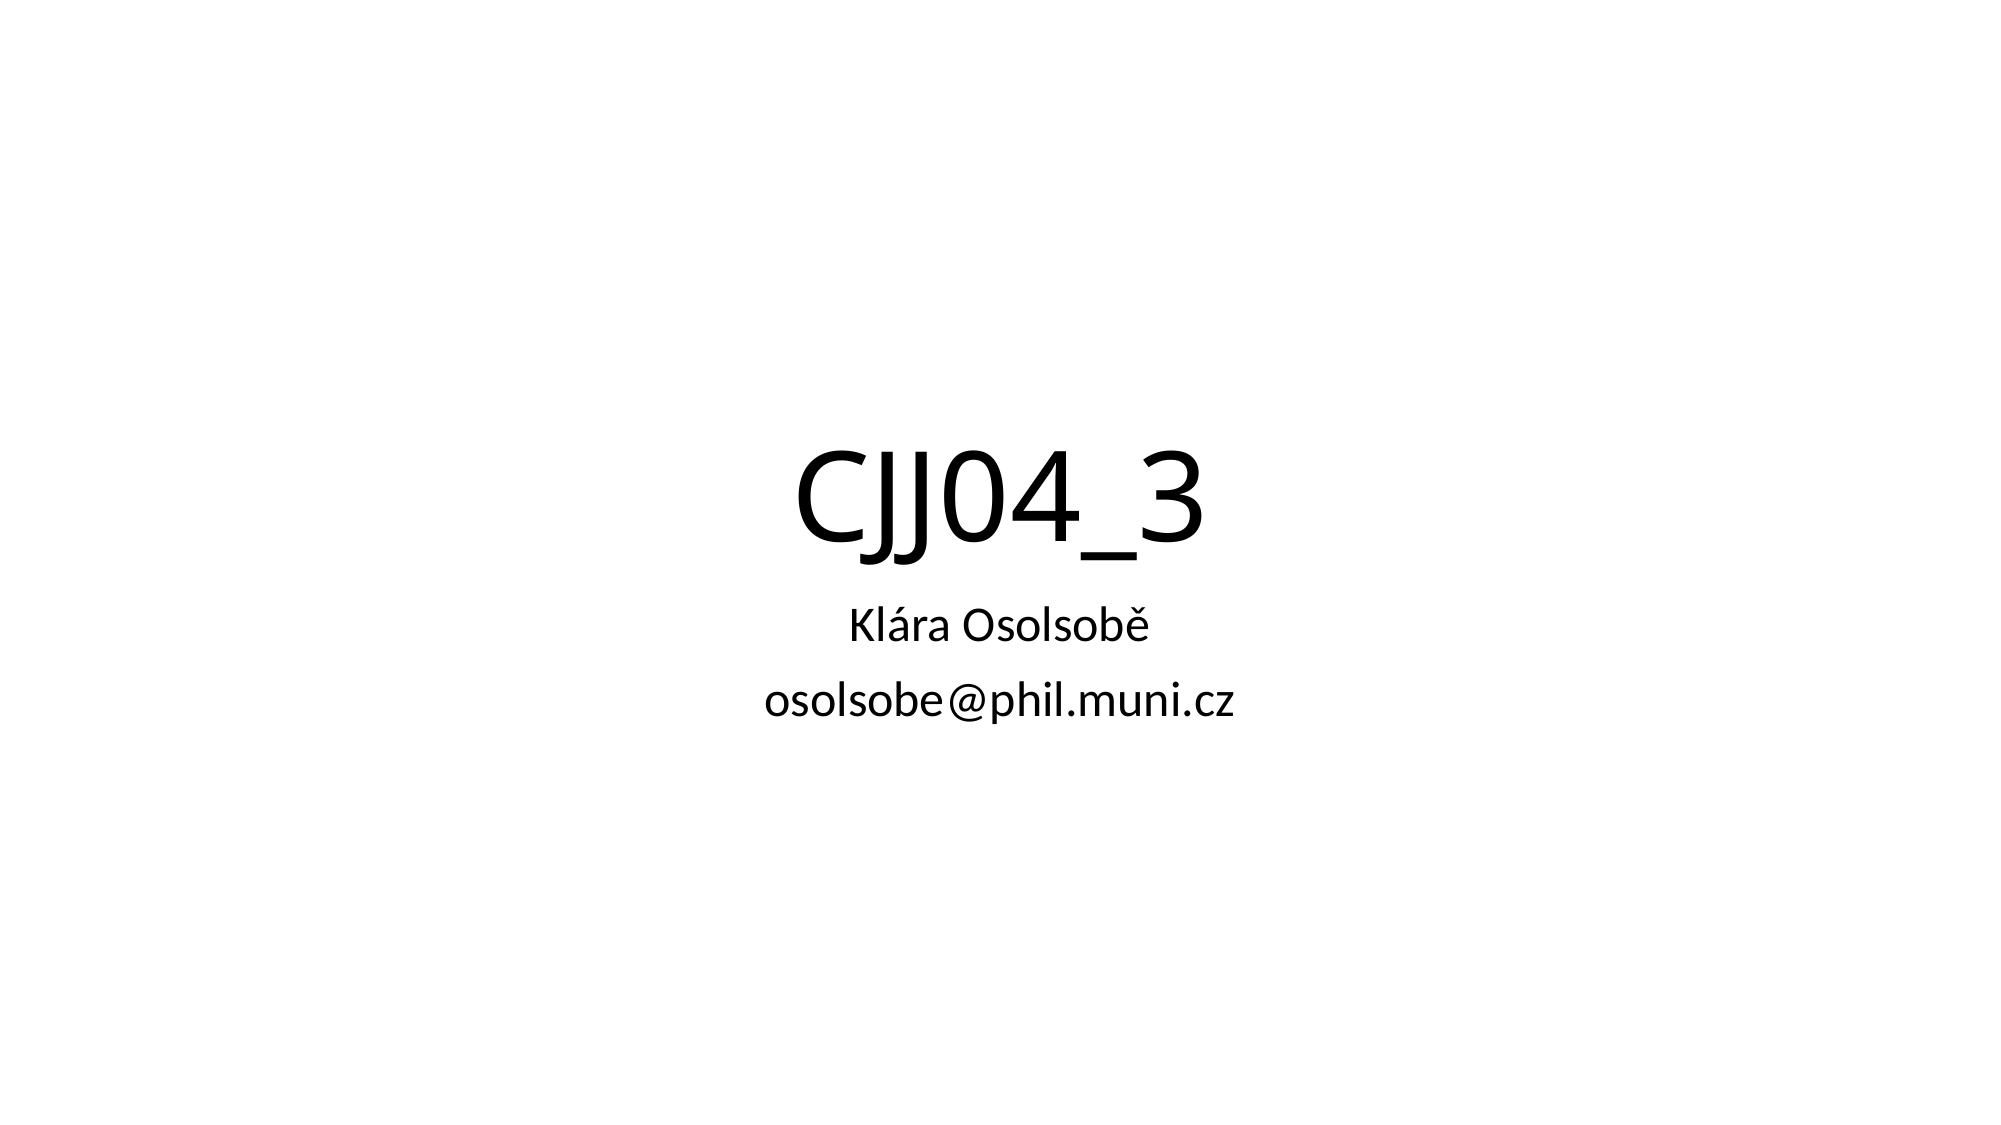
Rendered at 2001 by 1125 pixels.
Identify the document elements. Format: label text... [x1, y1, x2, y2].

subtitle Klára Osolsobě osolsobe@phil.muni.cz [249, 590, 1750, 863]
title CJJ04_3 [249, 184, 1750, 576]
